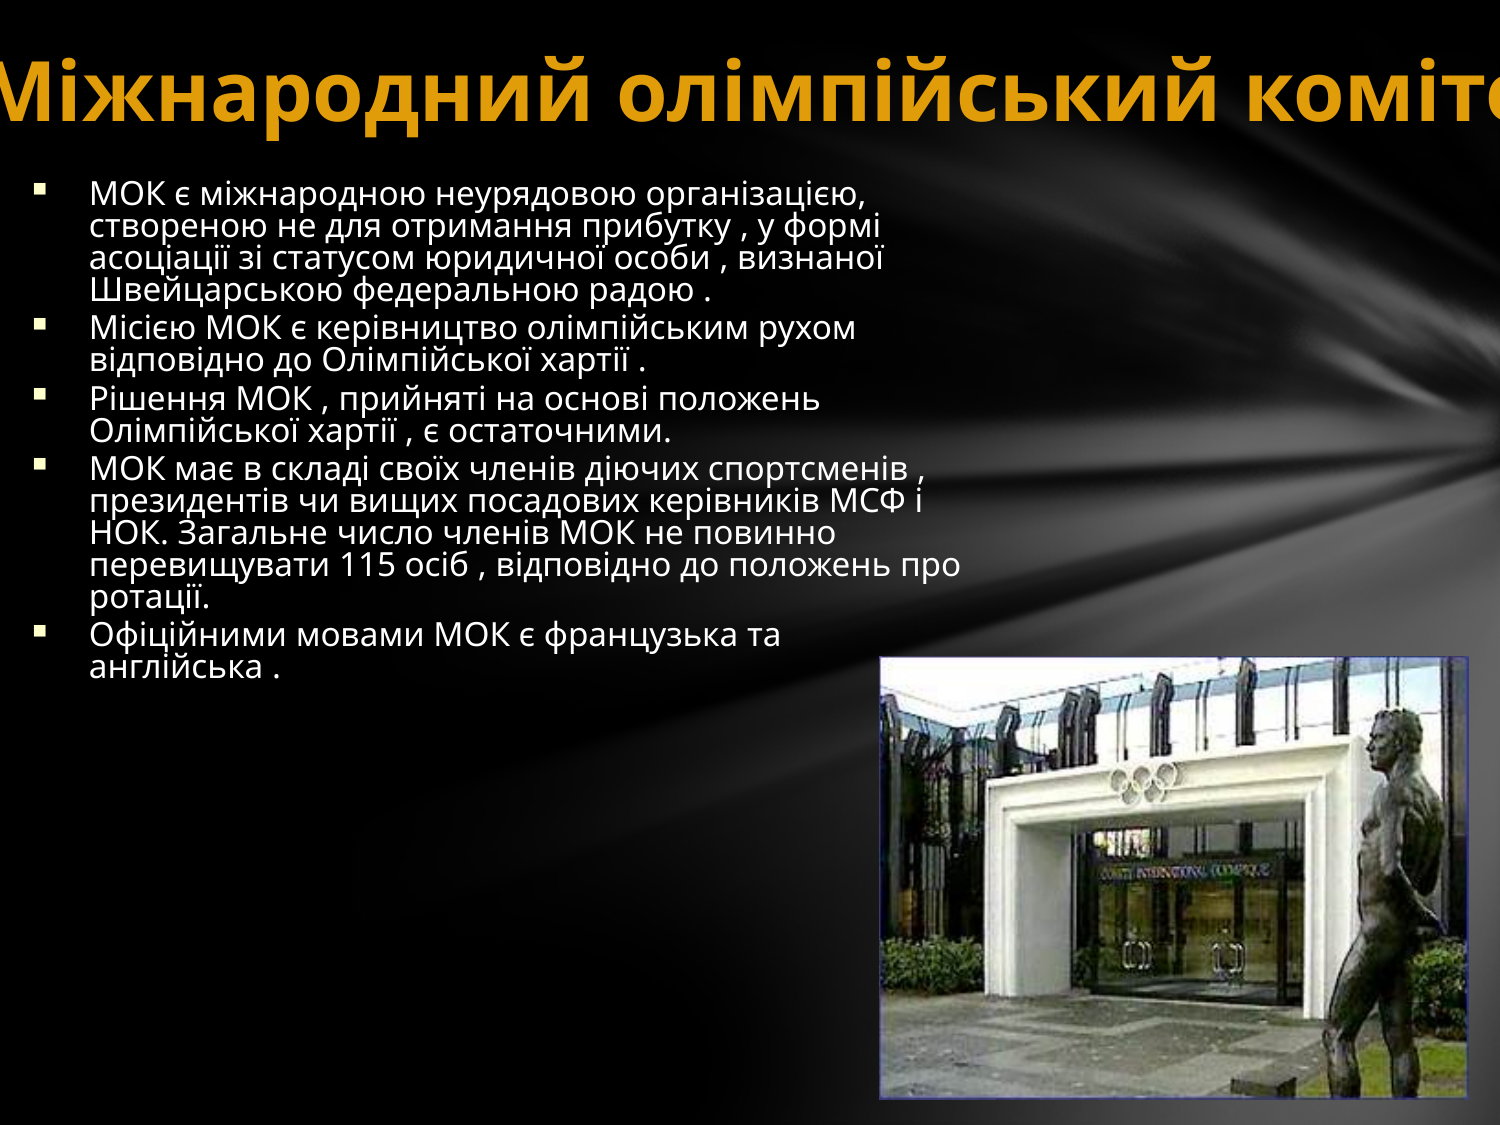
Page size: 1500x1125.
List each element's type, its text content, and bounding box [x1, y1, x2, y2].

text_box Міжнародний олімпійський комітет [0, 30, 1500, 146]
text_box МОК є міжнародною неурядовою організацією, створеною не для отримання прибутку , у формі асоціації зі статусом юридичної особи , визнаної Швейцарською федеральною радою . Місією МОК є керівництво олімпійським рухом відповідно до Олімпійської хартії . Рішення МОК , прийняті на основі положень Олімпійської хартії , є остаточними. МОК має в складі своїх членів діючих спортсменів , президентів чи вищих посадових керівників МСФ і НОК. Загальне число членів МОК не повинно перевищувати 115 осіб , відповідно до положень про ротації. Офіційними мовами МОК є французька та англійська . [17, 172, 981, 953]
picture [879, 656, 1470, 1100]
